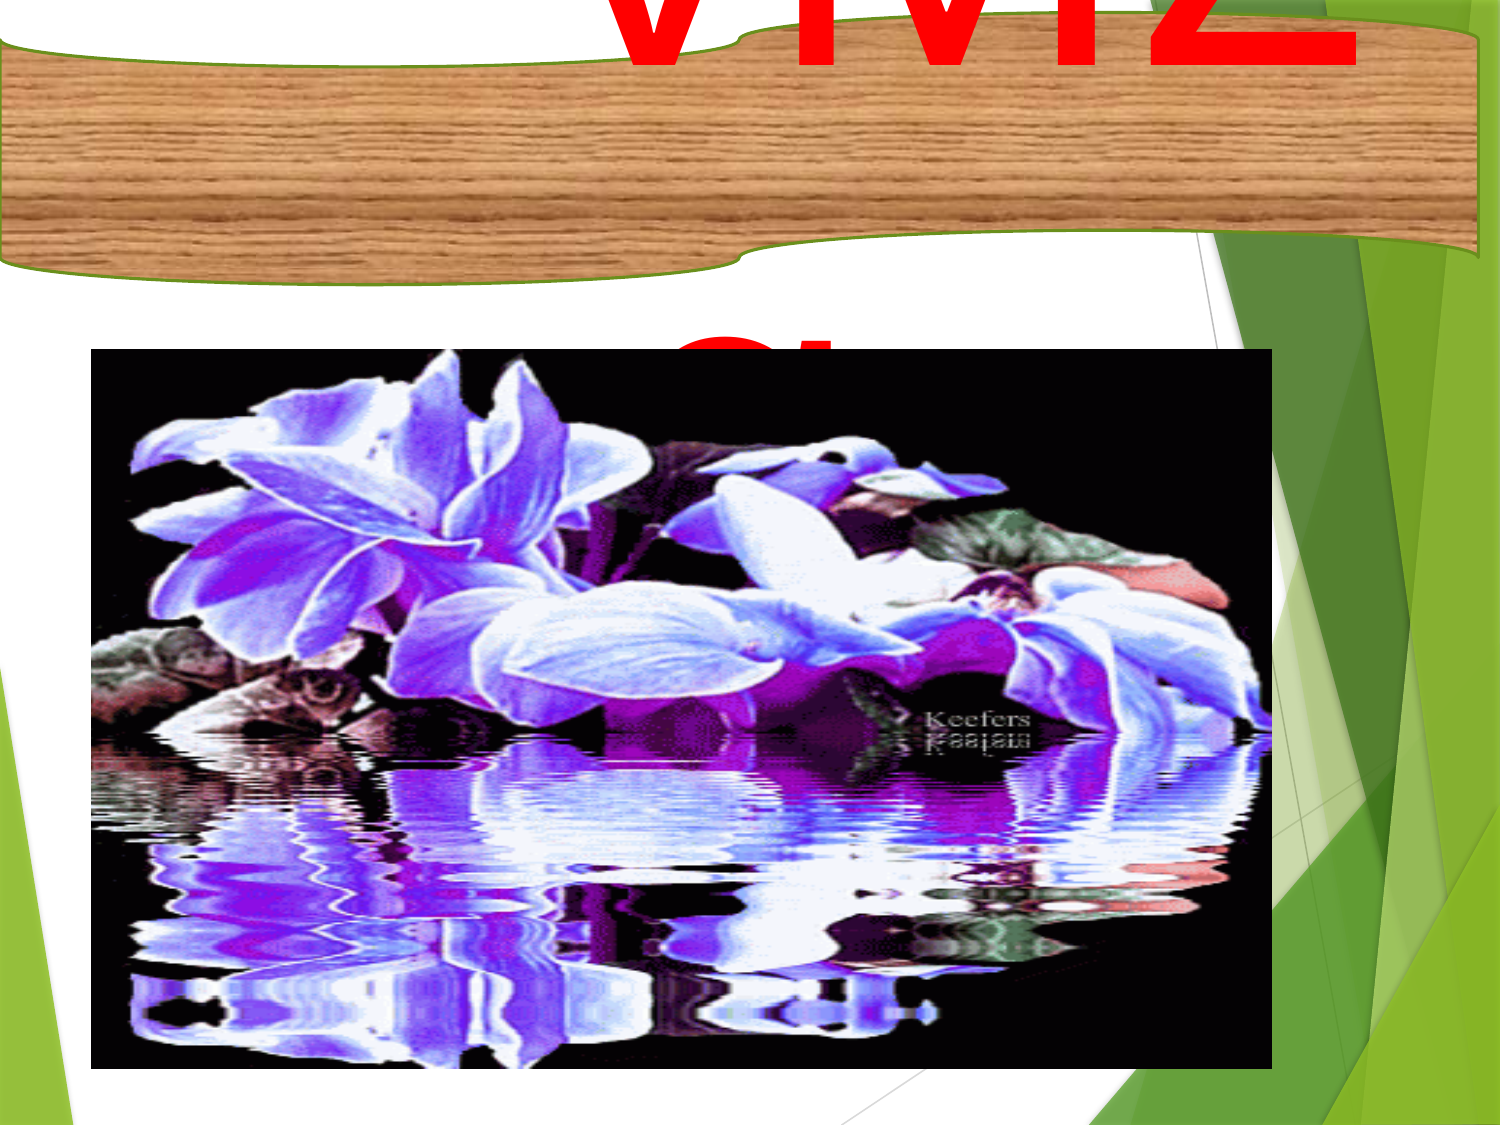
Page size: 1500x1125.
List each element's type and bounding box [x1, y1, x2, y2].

text_box [0, 11, 1479, 1070]
